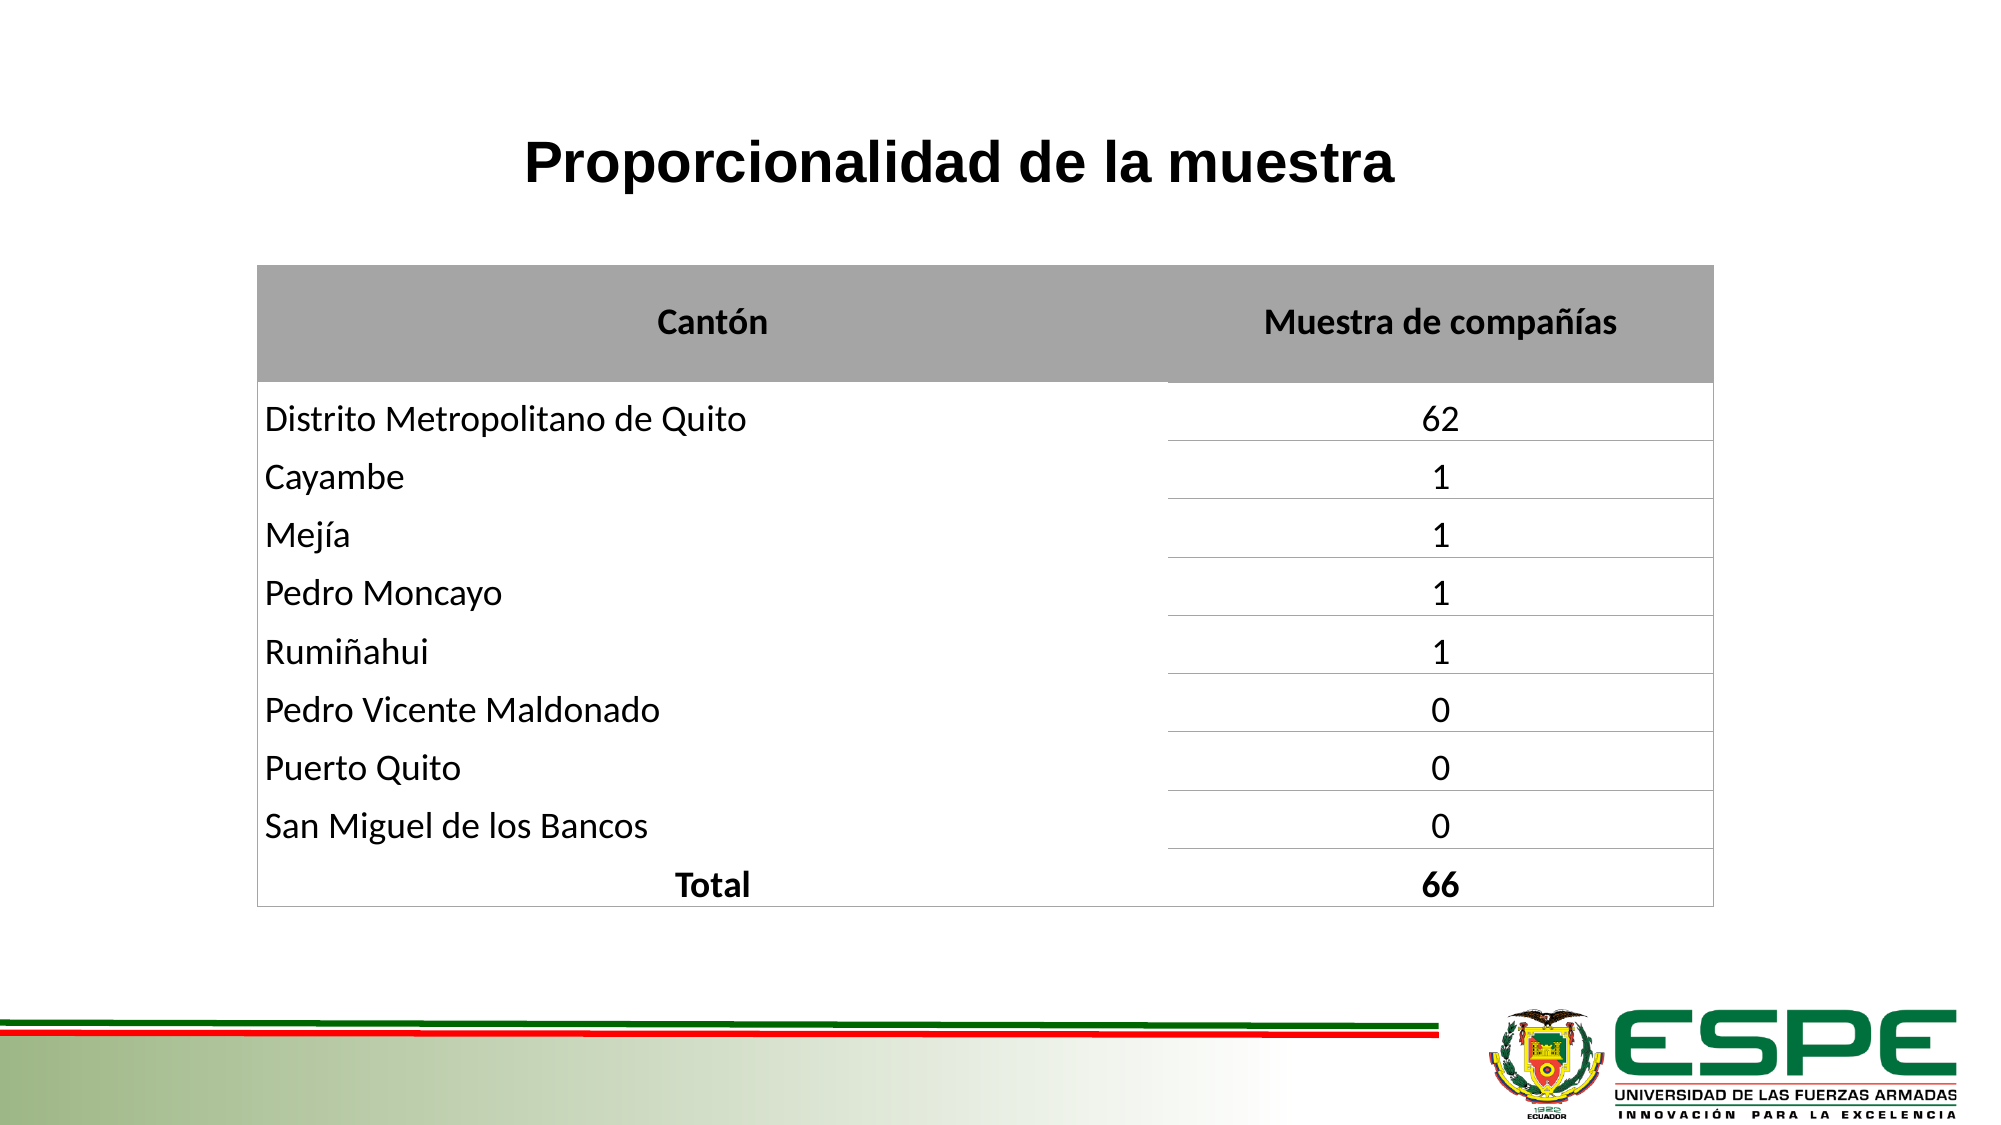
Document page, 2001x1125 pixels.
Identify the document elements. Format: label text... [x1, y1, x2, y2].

table_cell Mejía [258, 499, 1168, 557]
table_cell 1 [1168, 441, 1713, 498]
table_cell 1 [1168, 558, 1713, 615]
table_cell Total [258, 848, 1168, 906]
table_cell Distrito Metropolitano de Quito [258, 382, 1168, 441]
table_cell 0 [1168, 732, 1713, 790]
table_cell 62 [1168, 383, 1713, 440]
table_header Cantón [258, 266, 1168, 382]
table_cell Rumiñahui [258, 615, 1168, 674]
table_cell Cayambe [258, 441, 1168, 499]
table_cell 1 [1168, 616, 1713, 673]
table_cell San Miguel de los Bancos [258, 790, 1168, 848]
table_cell Puerto Quito [258, 732, 1168, 790]
table_cell 0 [1168, 674, 1713, 731]
picture [1489, 1009, 1957, 1119]
table_header Muestra de compañías [1168, 266, 1713, 382]
table_cell 0 [1168, 791, 1713, 848]
table_cell 66 [1168, 849, 1713, 906]
table_cell 1 [1168, 499, 1713, 557]
table_cell Pedro Vicente Maldonado [258, 674, 1168, 732]
text_box Proporcionalidad de la muestra [509, 117, 1427, 202]
table_cell Pedro Moncayo [258, 557, 1168, 615]
